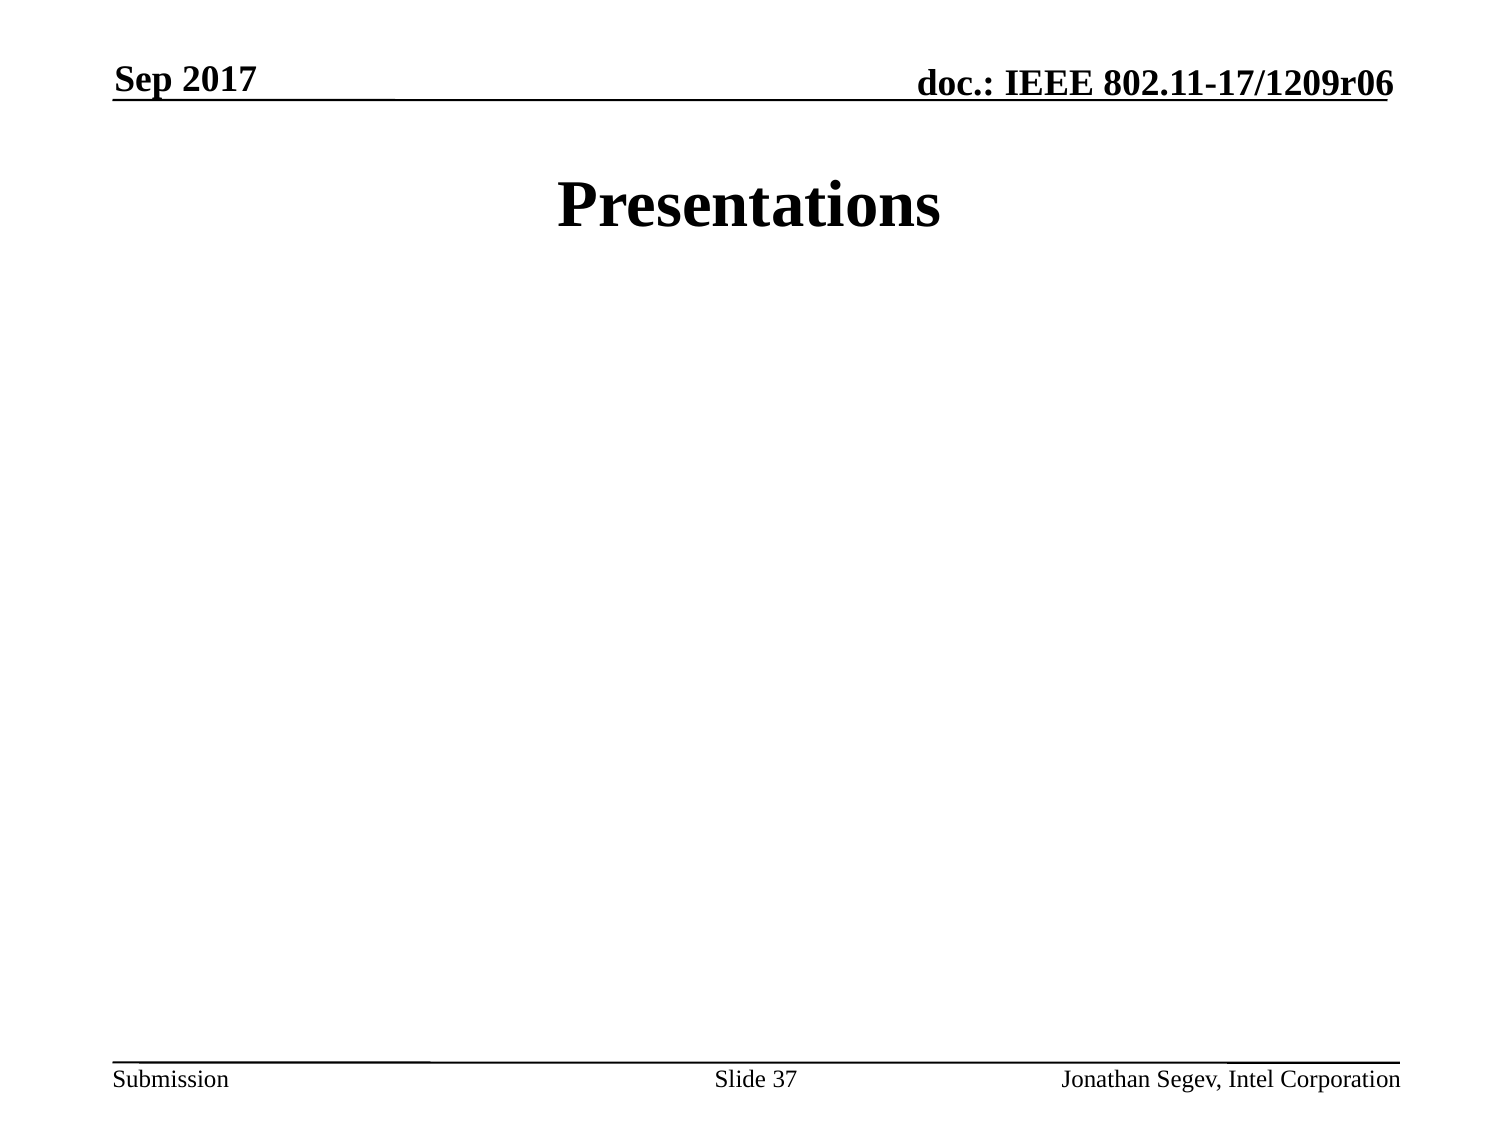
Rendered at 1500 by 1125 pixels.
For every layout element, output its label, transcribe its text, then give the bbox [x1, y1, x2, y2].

title Presentations [112, 112, 1388, 288]
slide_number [114, 54, 423, 100]
footer Jonathan Segev, Intel Corporation [878, 1061, 1402, 1093]
slide_number Slide 37 [712, 1061, 800, 1123]
